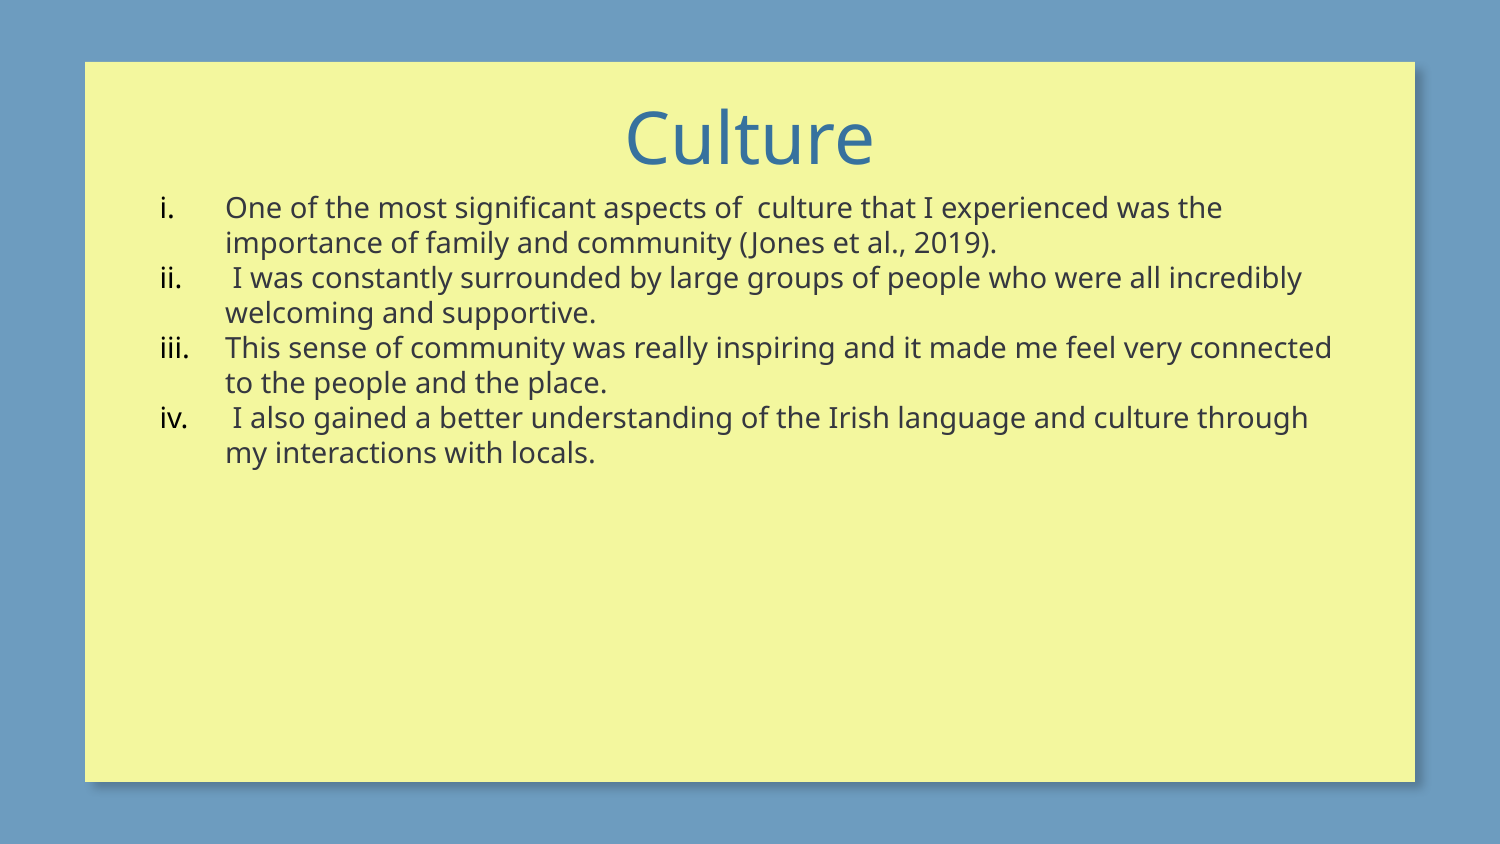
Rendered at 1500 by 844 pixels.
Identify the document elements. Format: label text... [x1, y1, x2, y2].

text_box One of the most significant aspects of culture that I experienced was the importance of family and community (Jones et al., 2019). I was constantly surrounded by large groups of people who were all incredibly welcoming and supportive. This sense of community was really inspiring and it made me feel very connected to the people and the place. I also gained a better understanding of the Irish language and culture through my interactions with locals. [144, 182, 1364, 477]
title Culture [118, 88, 1382, 183]
